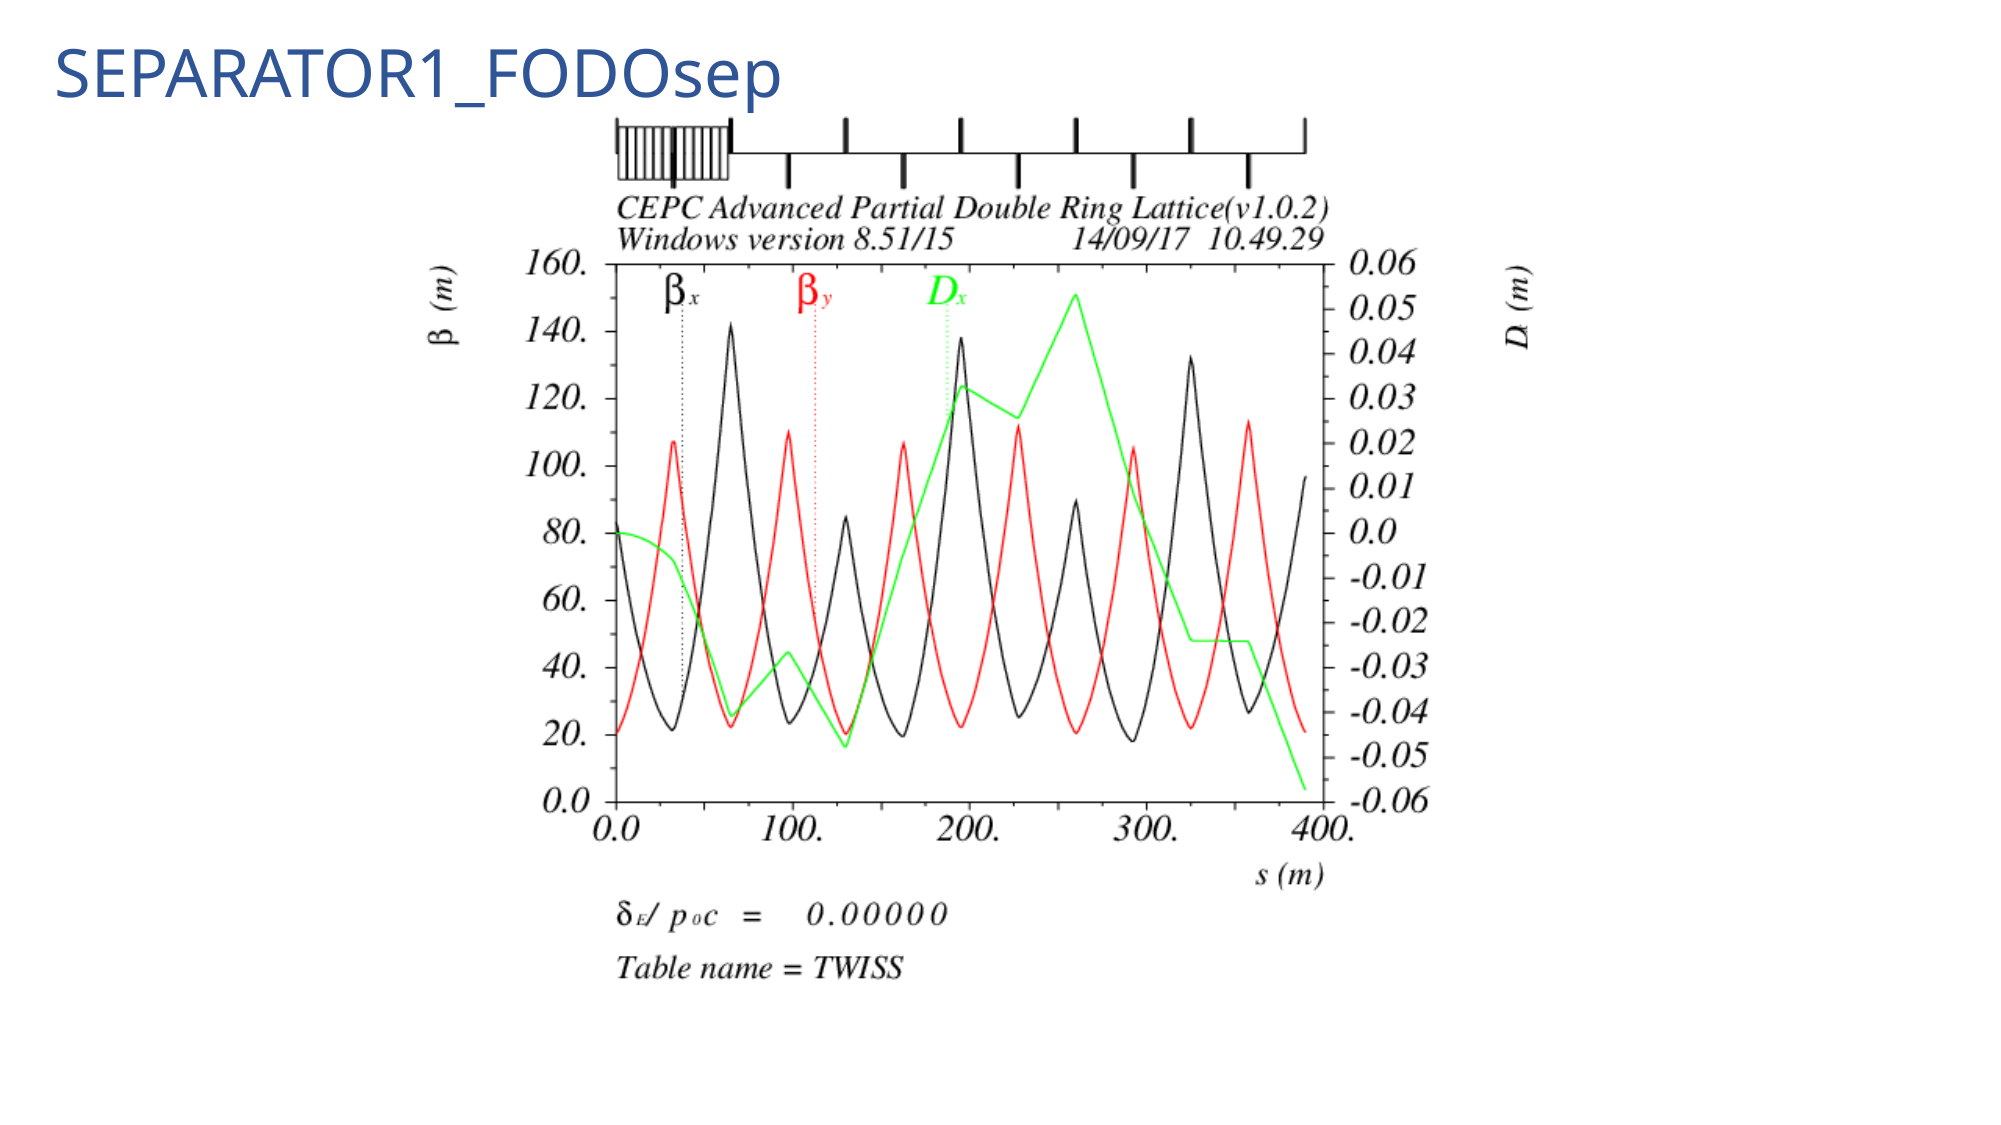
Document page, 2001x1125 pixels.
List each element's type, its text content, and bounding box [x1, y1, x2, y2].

text_box SEPARATOR1_FODOsep [40, 23, 799, 119]
picture [355, 84, 1645, 1041]
